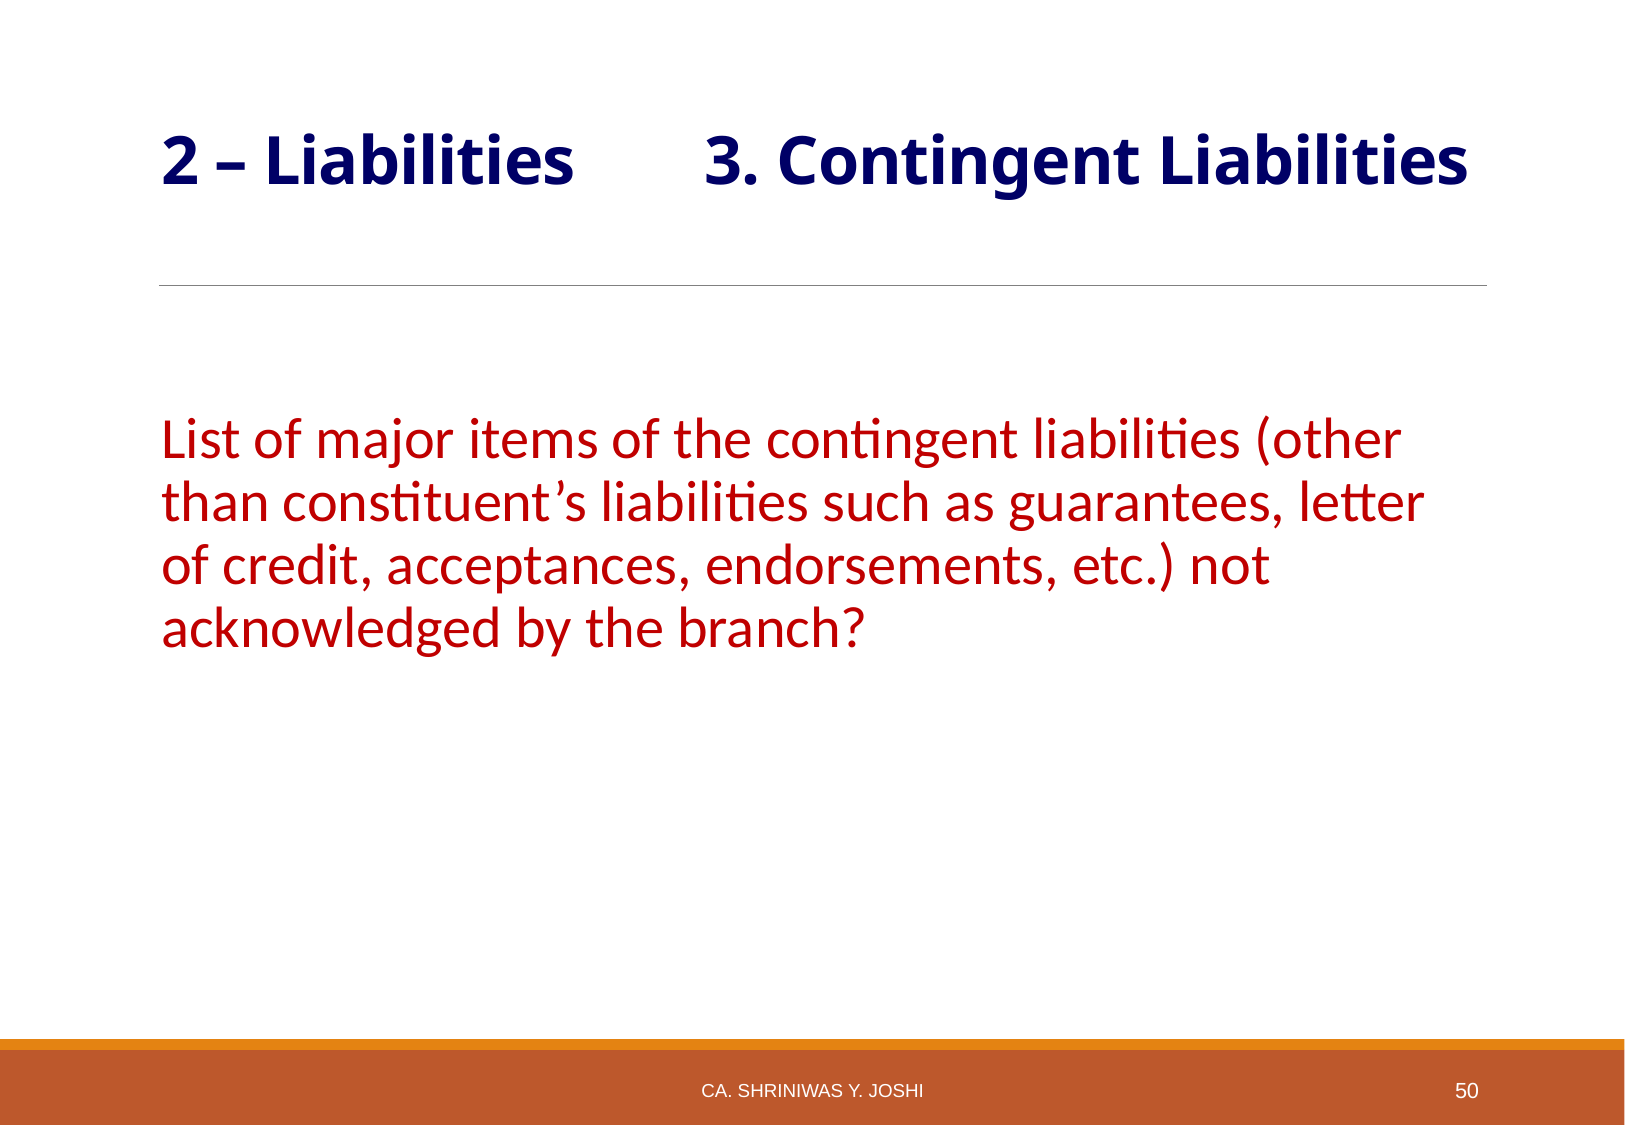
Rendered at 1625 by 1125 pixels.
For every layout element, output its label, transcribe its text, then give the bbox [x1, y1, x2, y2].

title 2 – Liabilities 3. Contingent Liabilities [146, 47, 1487, 206]
slide_number 50 [1319, 1059, 1494, 1120]
list List of major items of the contingent liabilities (other than constituent’s liabilities such as guarantees, letter of credit, acceptances, endorsements, etc.) not acknowledged by the branch? [146, 247, 1487, 963]
footer CA. SHRINIWAS Y. JOSHI [491, 1059, 1134, 1120]
